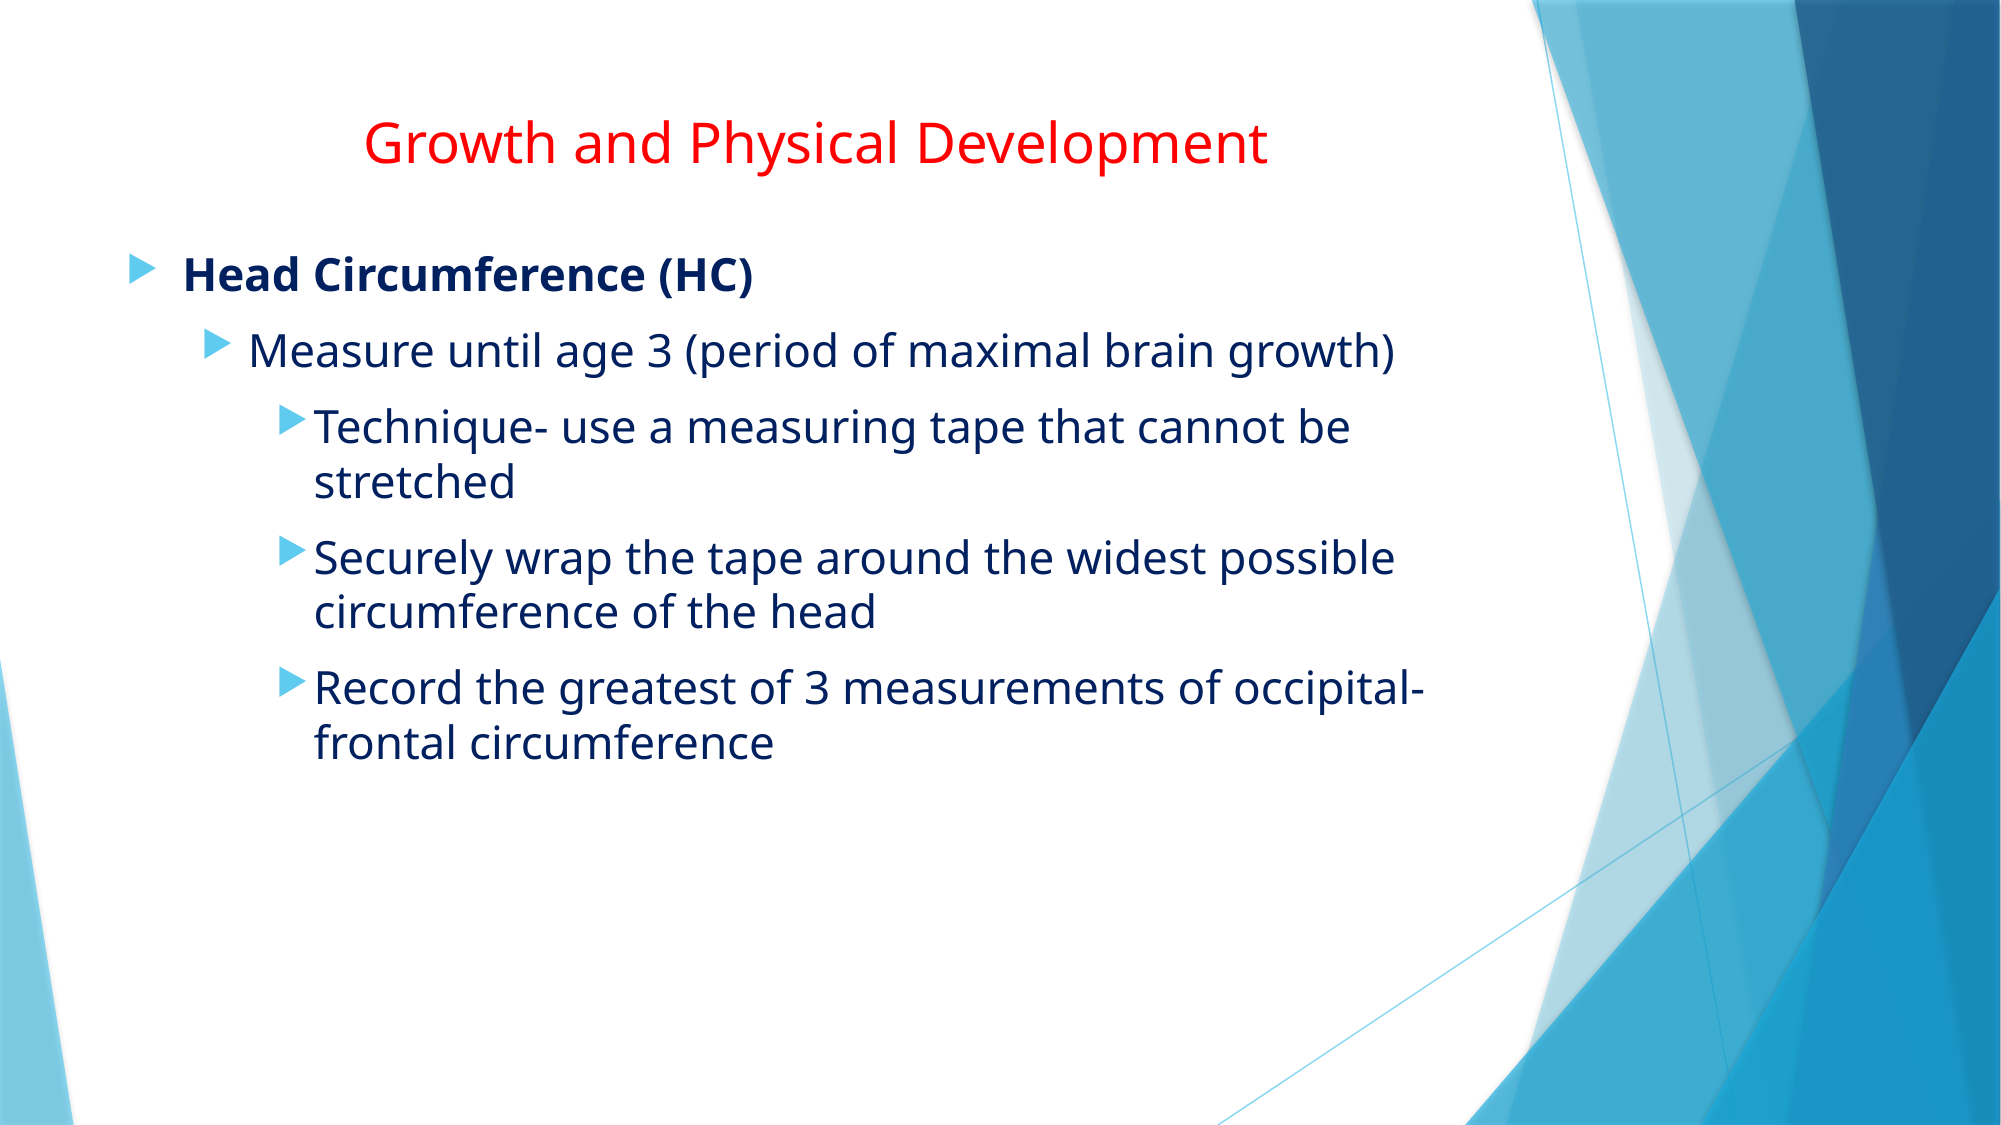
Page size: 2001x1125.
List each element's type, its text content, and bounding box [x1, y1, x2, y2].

list Head Circumference (HC) Measure until age 3 (period of maximal brain growth) Technique- use a measuring tape that cannot be stretched Securely wrap the tape around the widest possible circumference of the head Record the greatest of 3 measurements of occipital-frontal circumference [111, 238, 1522, 992]
title Growth and Physical Development [111, 99, 1522, 183]
